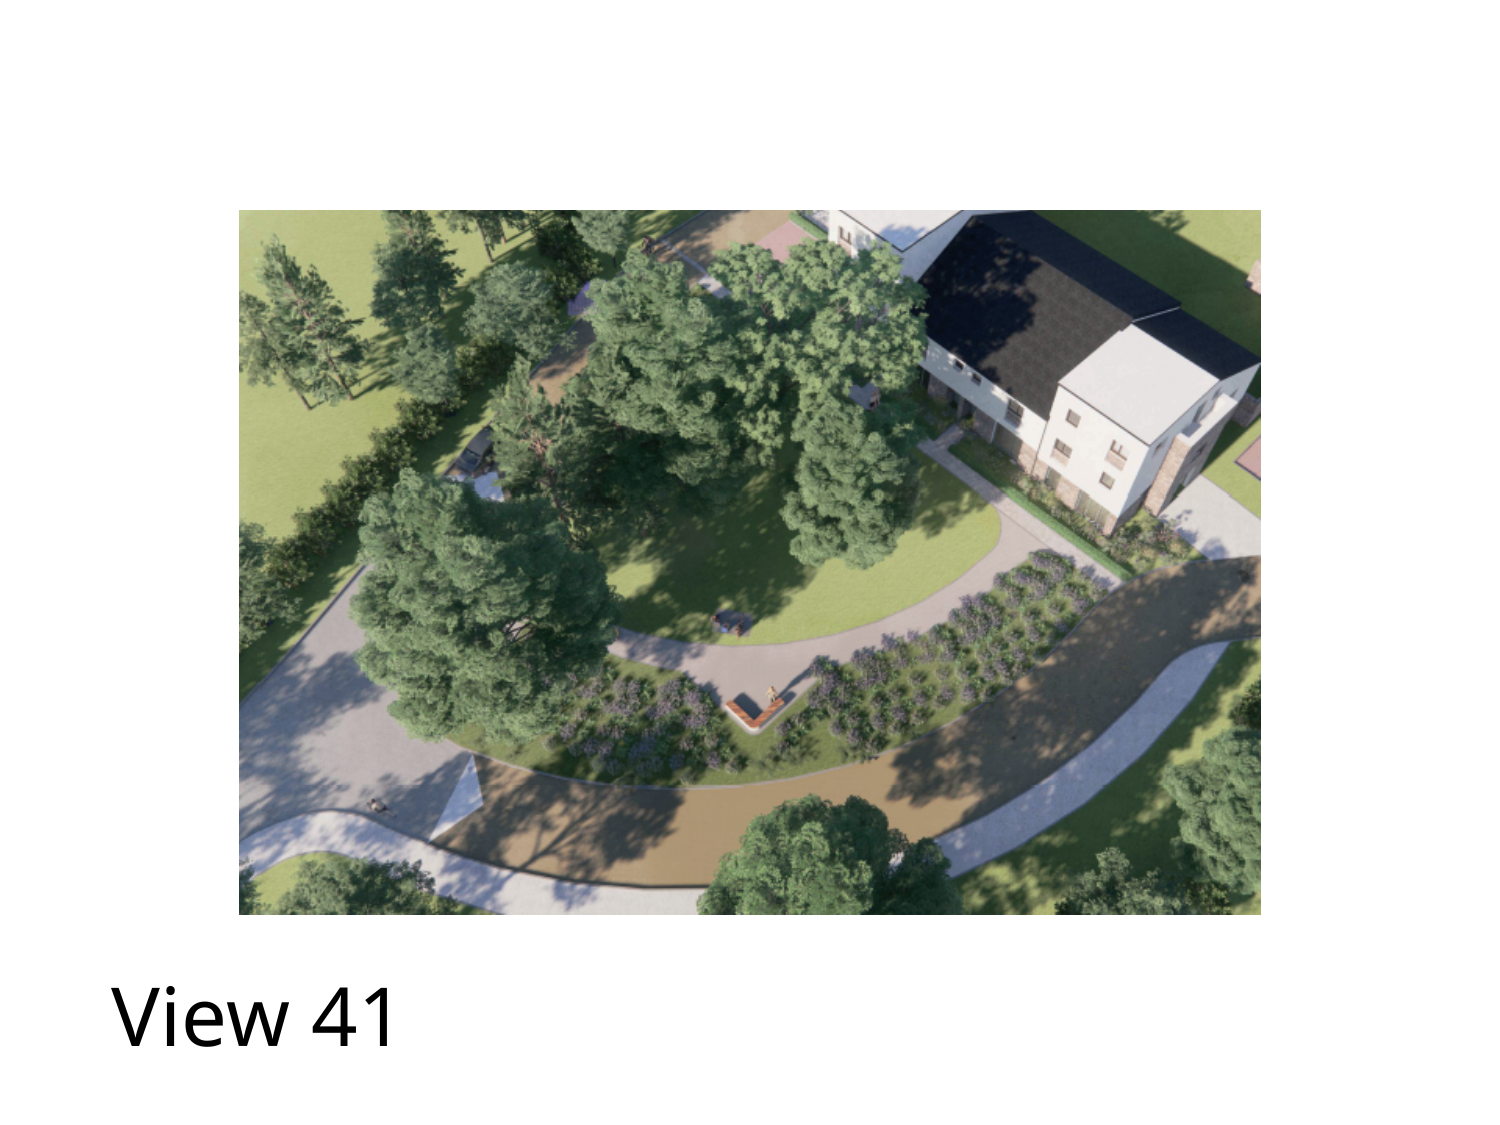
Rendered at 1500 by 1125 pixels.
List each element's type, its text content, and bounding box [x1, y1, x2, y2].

picture [238, 210, 1261, 915]
title View 41 [96, 967, 1397, 1072]
